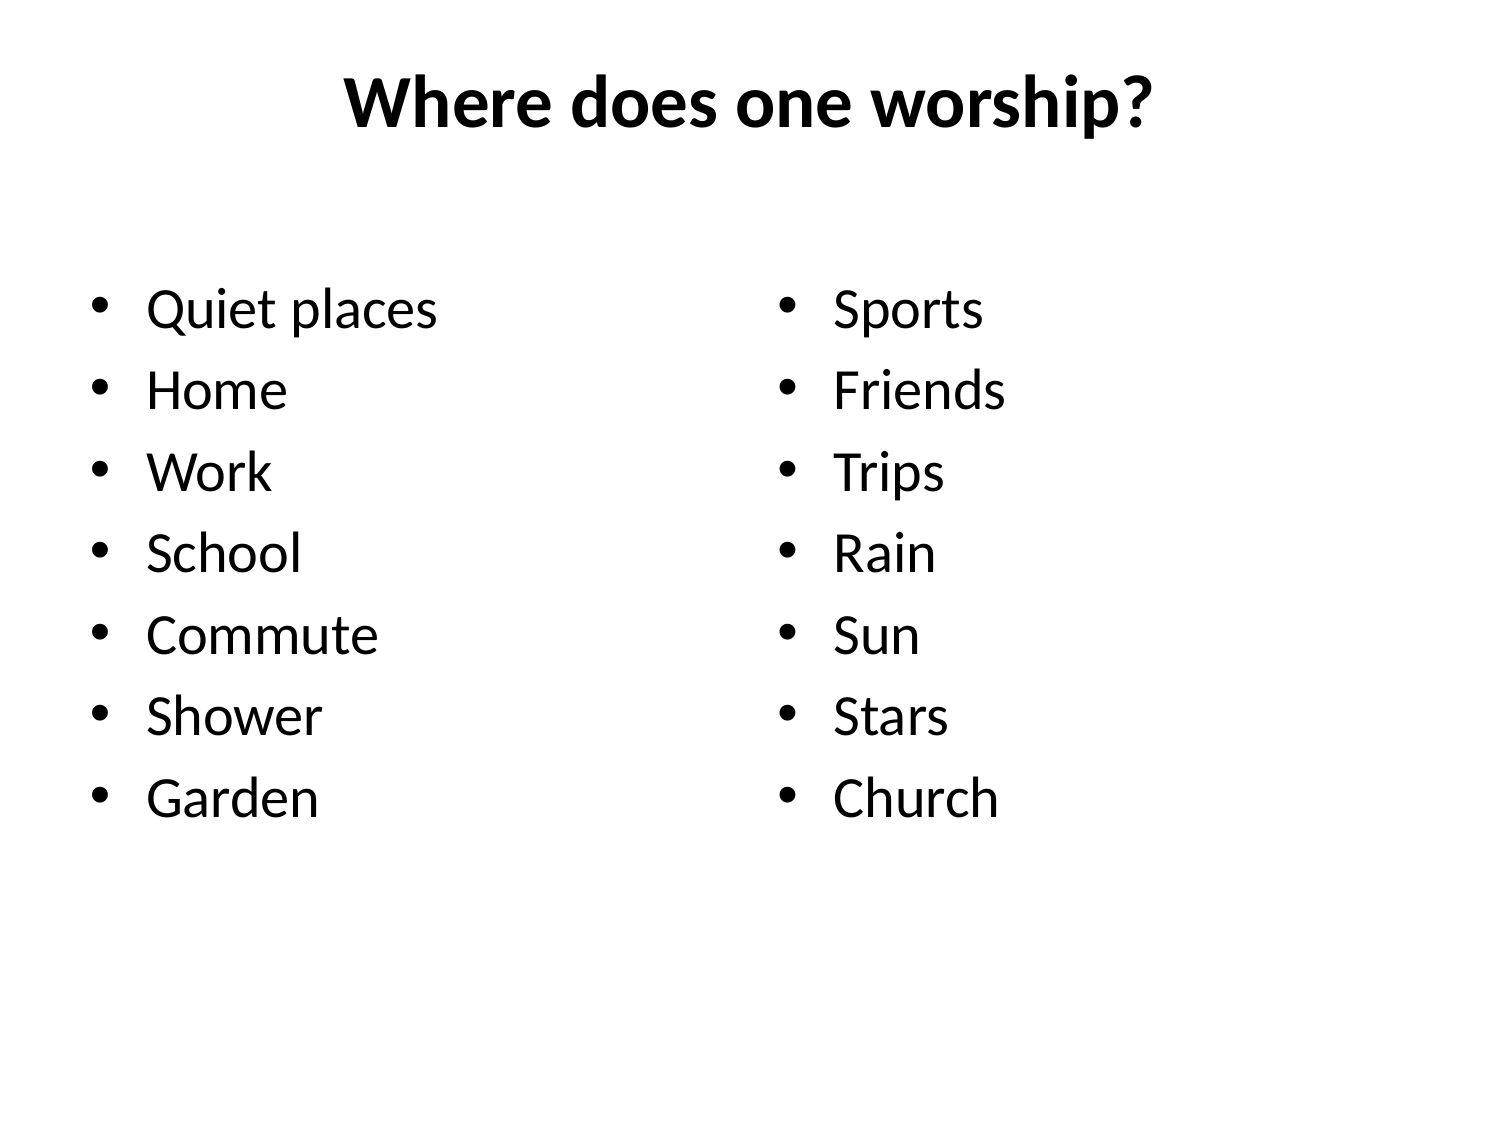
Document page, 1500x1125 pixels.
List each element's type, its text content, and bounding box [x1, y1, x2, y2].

list Quiet places Home Work School Commute Shower Garden [75, 262, 738, 1005]
list Sports Friends Trips Rain Sun Stars Church [762, 262, 1425, 1005]
title Where does one worship? [75, 45, 1425, 233]
